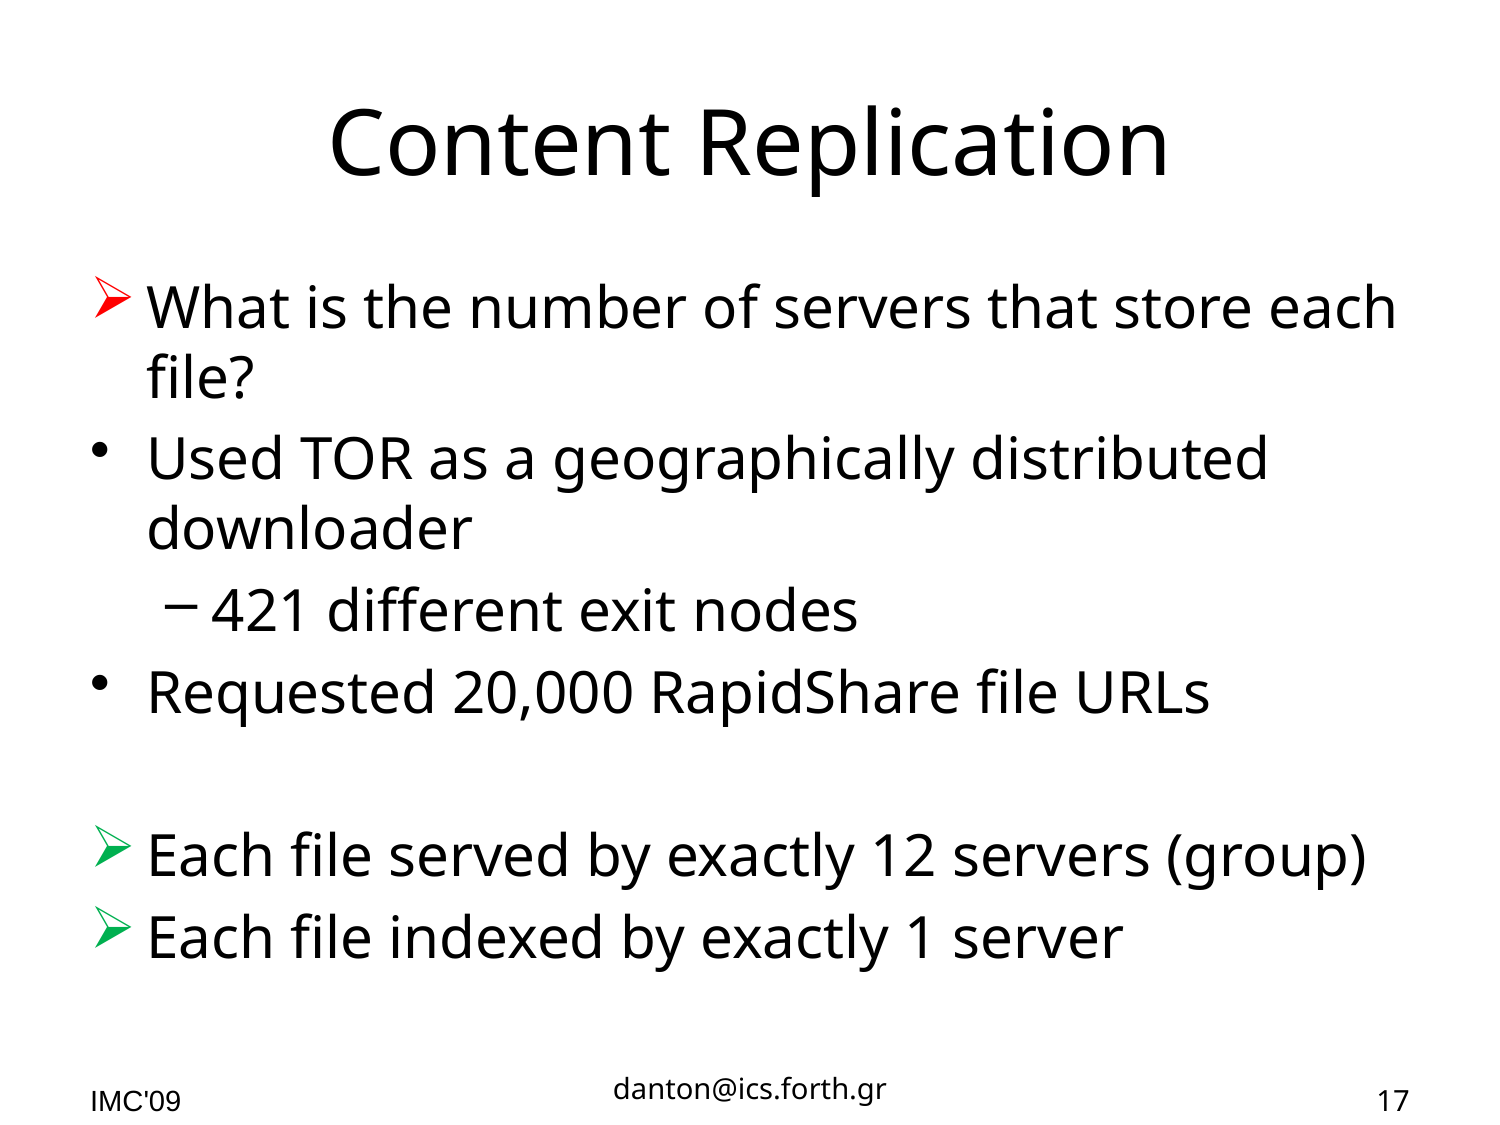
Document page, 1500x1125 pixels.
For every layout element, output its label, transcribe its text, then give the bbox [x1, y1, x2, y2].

slide_number 17 [1074, 1074, 1426, 1125]
slide_number IMC'09 [74, 1074, 426, 1125]
title Content Replication [74, 44, 1426, 233]
list What is the number of servers that store each file? Used TOR as a geographically distributed downloader 421 different exit nodes Requested 20,000 RapidShare file URLs Each file served by exactly 12 servers (group) Each file indexed by exactly 1 server [74, 262, 1426, 1006]
footer danton@ics.forth.gr [512, 1062, 988, 1125]
